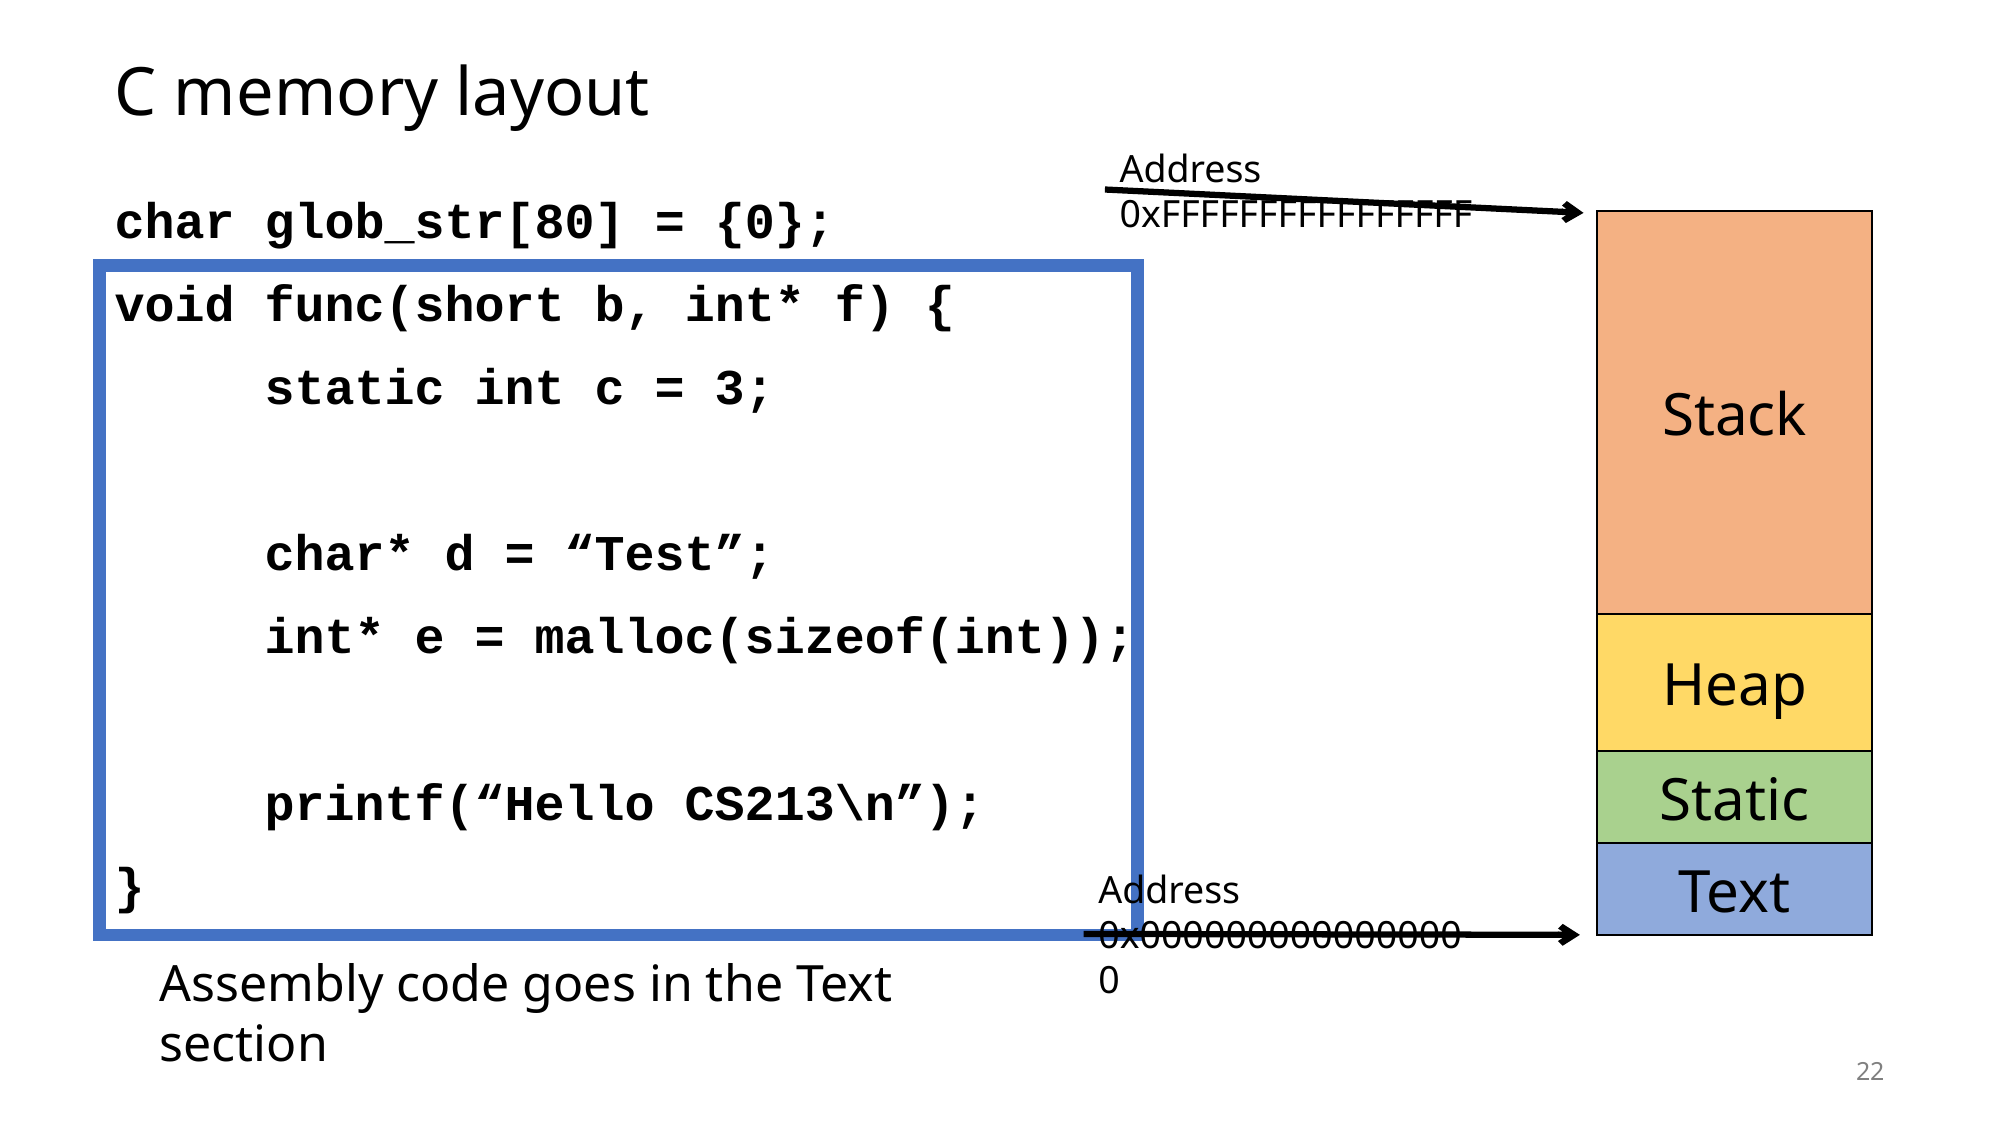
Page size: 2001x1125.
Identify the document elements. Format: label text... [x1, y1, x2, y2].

title C memory layout [99, 37, 1900, 150]
text_box Assembly code goes in the Text section [144, 944, 1084, 1079]
table_cell Text [1598, 844, 1871, 934]
slide_number 22 [1749, 1042, 1900, 1103]
list char glob_str[80] = {0}; void func(short b, int* f) { static int c = 3; char* d = “Test”; int* e = malloc(sizeof(int)); printf(“Hello CS213\n”); } [99, 187, 1157, 1013]
table_cell Heap [1598, 615, 1871, 750]
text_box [1104, 137, 1584, 289]
table_header Stack [1598, 212, 1871, 613]
table_cell Static [1598, 752, 1871, 842]
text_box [1083, 859, 1580, 1011]
